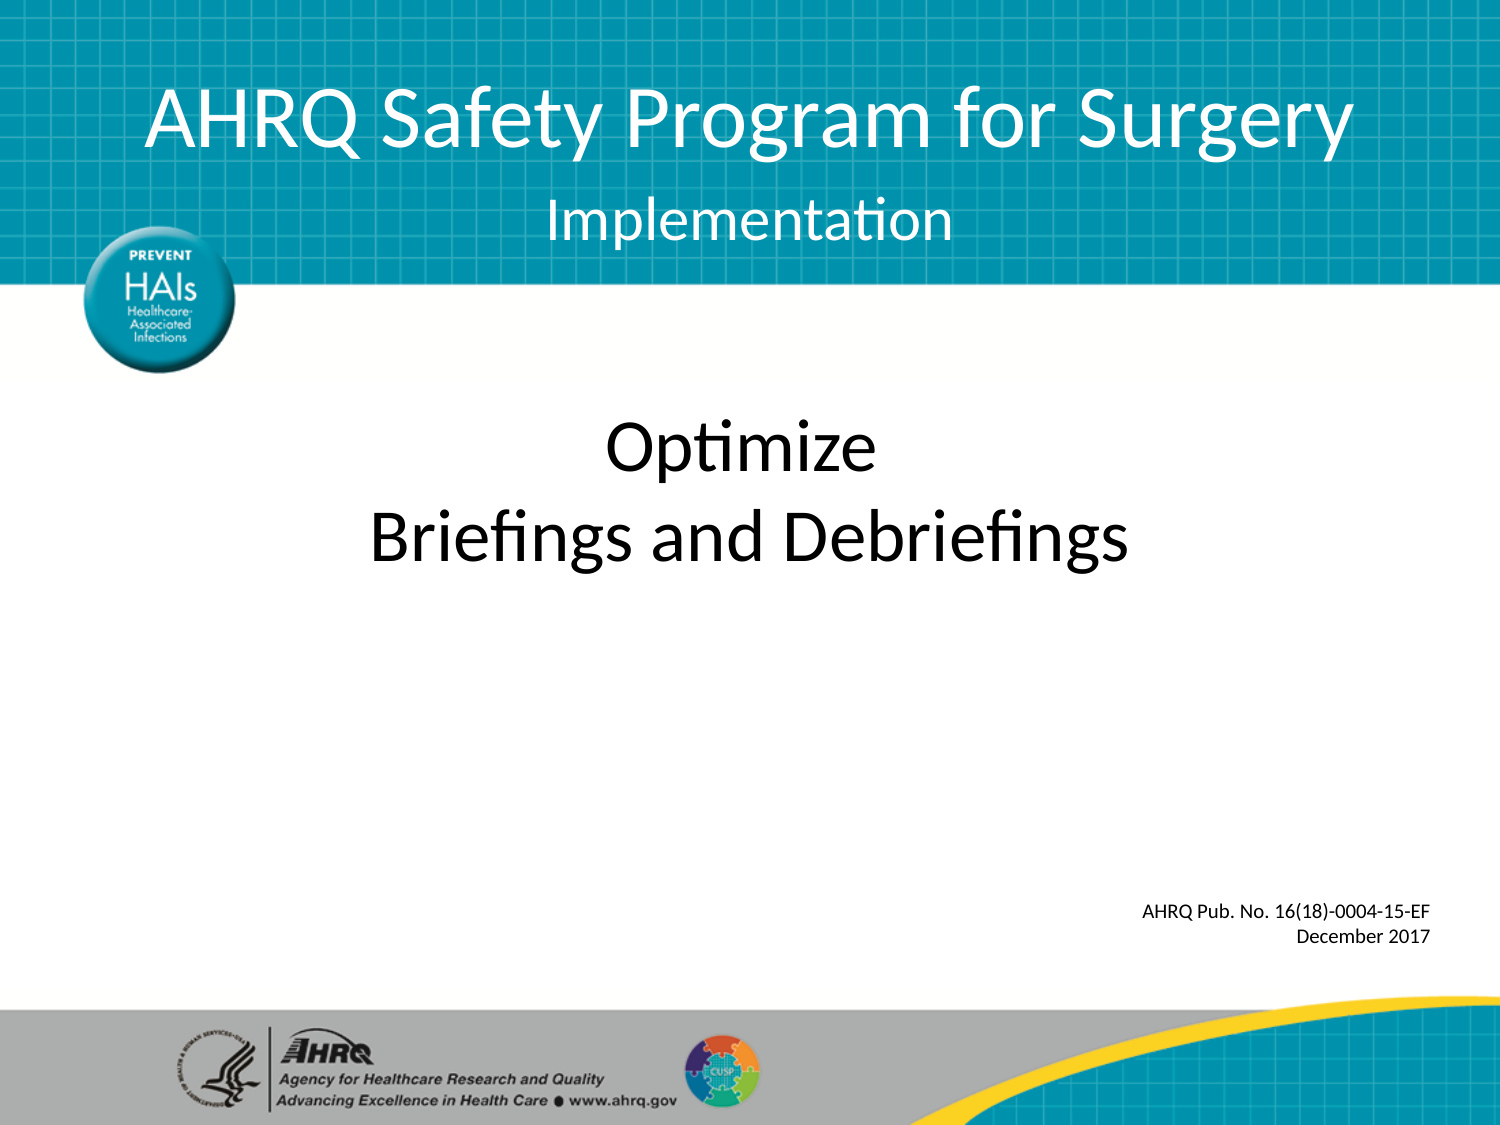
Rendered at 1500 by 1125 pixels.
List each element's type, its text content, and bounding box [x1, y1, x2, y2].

picture [0, 0, 1500, 382]
subtitle AHRQ Safety Program for Surgery Implementation [87, 50, 1413, 263]
text_box AHRQ Pub. No. 16(18)-0004-15-EF December 2017 [1127, 890, 1446, 956]
title Optimize Briefings and Debriefings [112, 381, 1388, 591]
picture [0, 990, 1500, 1125]
